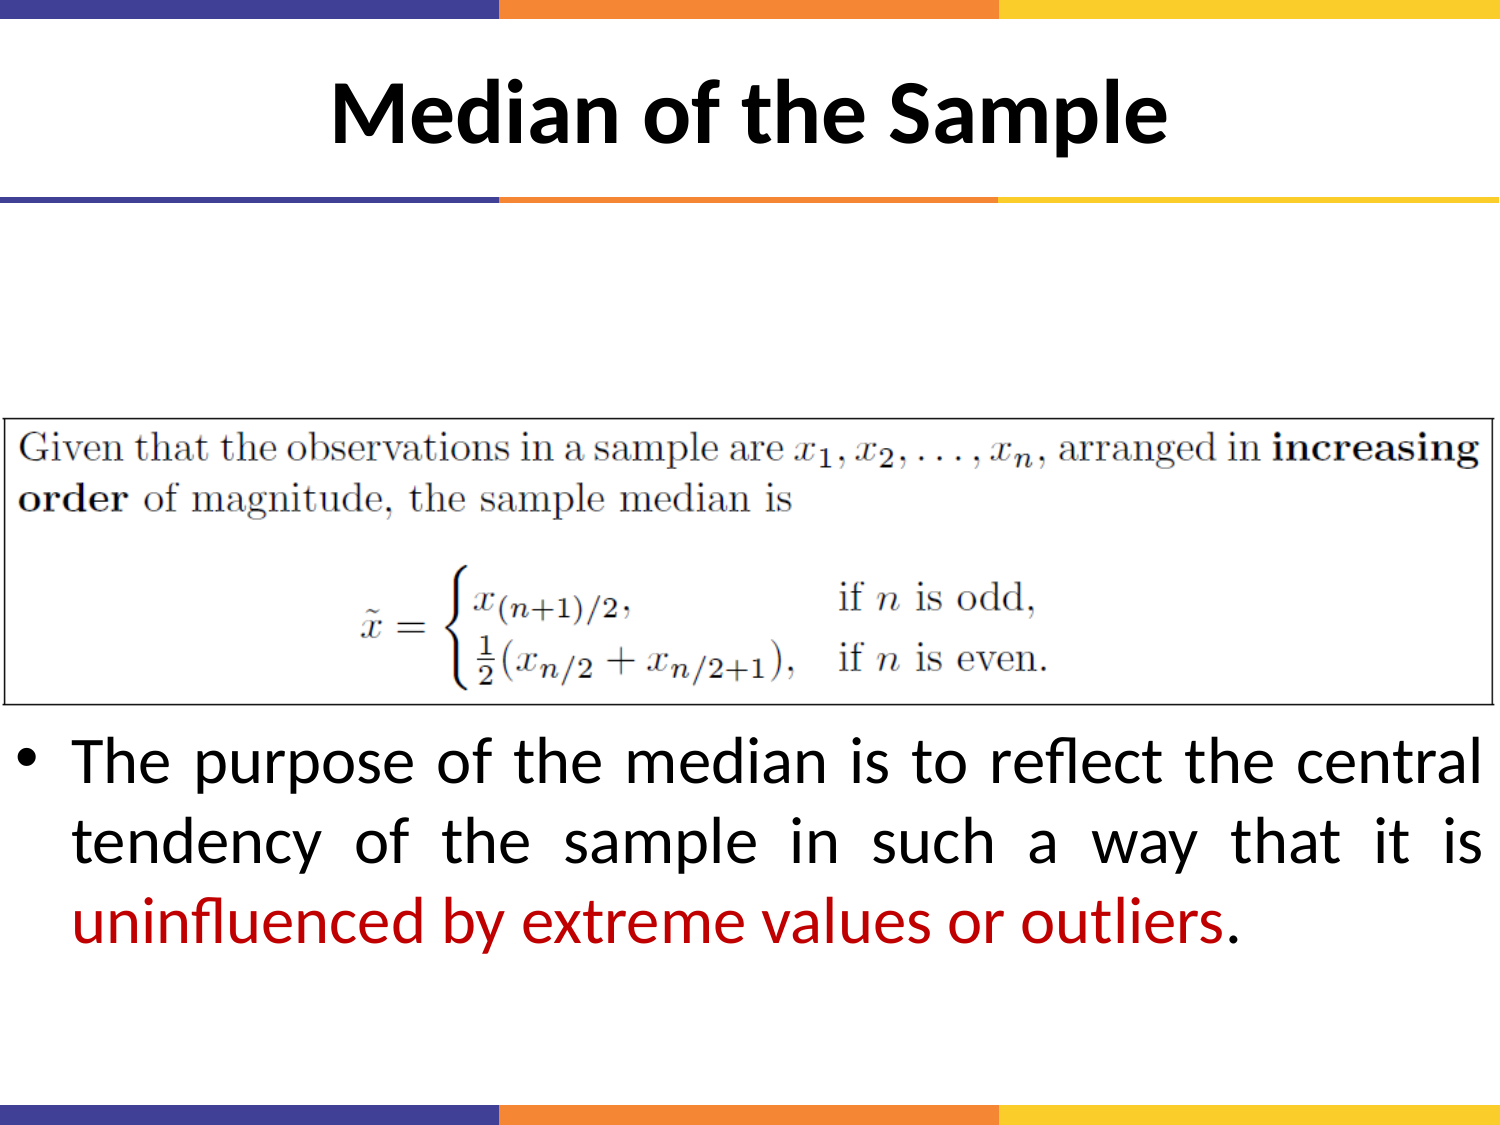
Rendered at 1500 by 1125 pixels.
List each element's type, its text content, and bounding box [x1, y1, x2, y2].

title Median of the Sample [0, 20, 1500, 195]
picture [0, 414, 1500, 711]
list The purpose of the median is to reflect the central tendency of the sample in such a way that it is uninfluenced by extreme values or outliers. [0, 717, 1500, 1100]
